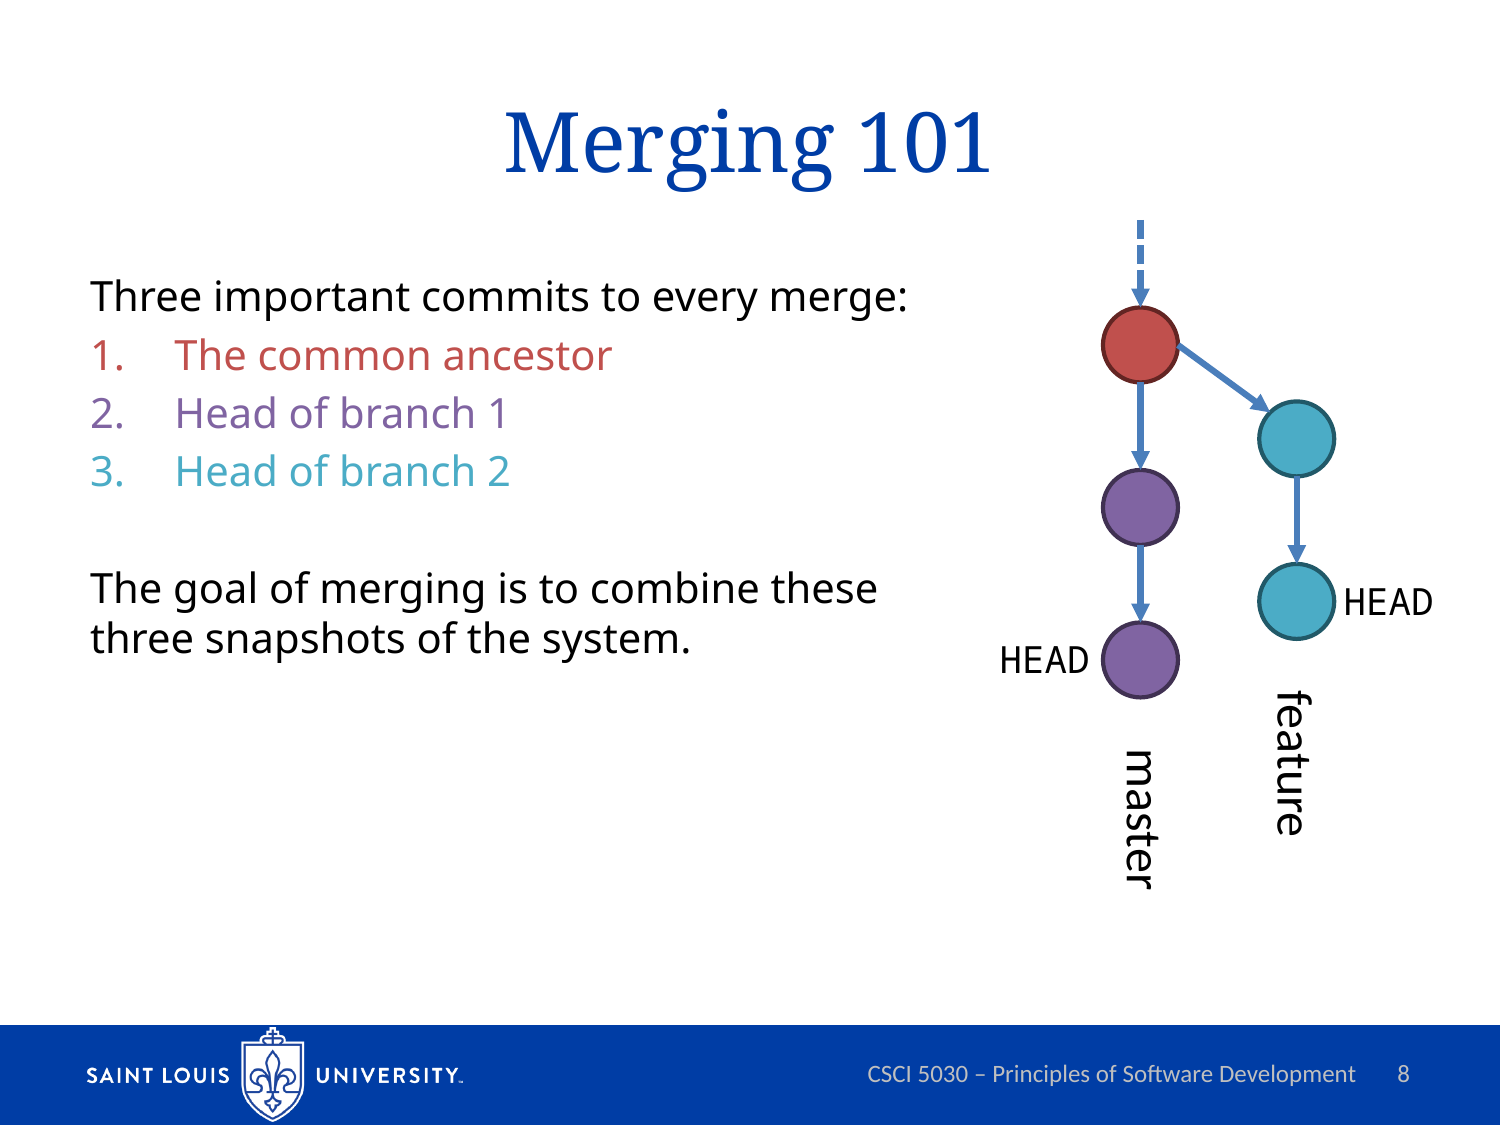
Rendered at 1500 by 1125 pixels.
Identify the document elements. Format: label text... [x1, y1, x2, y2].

text_box HEAD [1328, 570, 1449, 631]
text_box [1177, 344, 1271, 413]
text_box [1105, 620, 1181, 700]
text_box [1257, 562, 1328, 642]
list Three important commits to every merge: The common ancestor Head of branch 1 Head of branch 2 The goal of merging is to combine these three snapshots of the system. [75, 262, 1425, 1005]
text_box master [1109, 734, 1185, 906]
text_box feature [1260, 676, 1336, 853]
footer CSCI 5030 – Principles of Software Development [849, 1042, 1074, 1103]
text_box [1100, 468, 1181, 547]
text_box HEAD [984, 628, 1105, 689]
slide_number 8 [1074, 1042, 1425, 1103]
text_box [1257, 399, 1337, 479]
text_box [1100, 305, 1180, 385]
title Merging 101 [75, 45, 1425, 233]
picture [87, 1027, 463, 1122]
